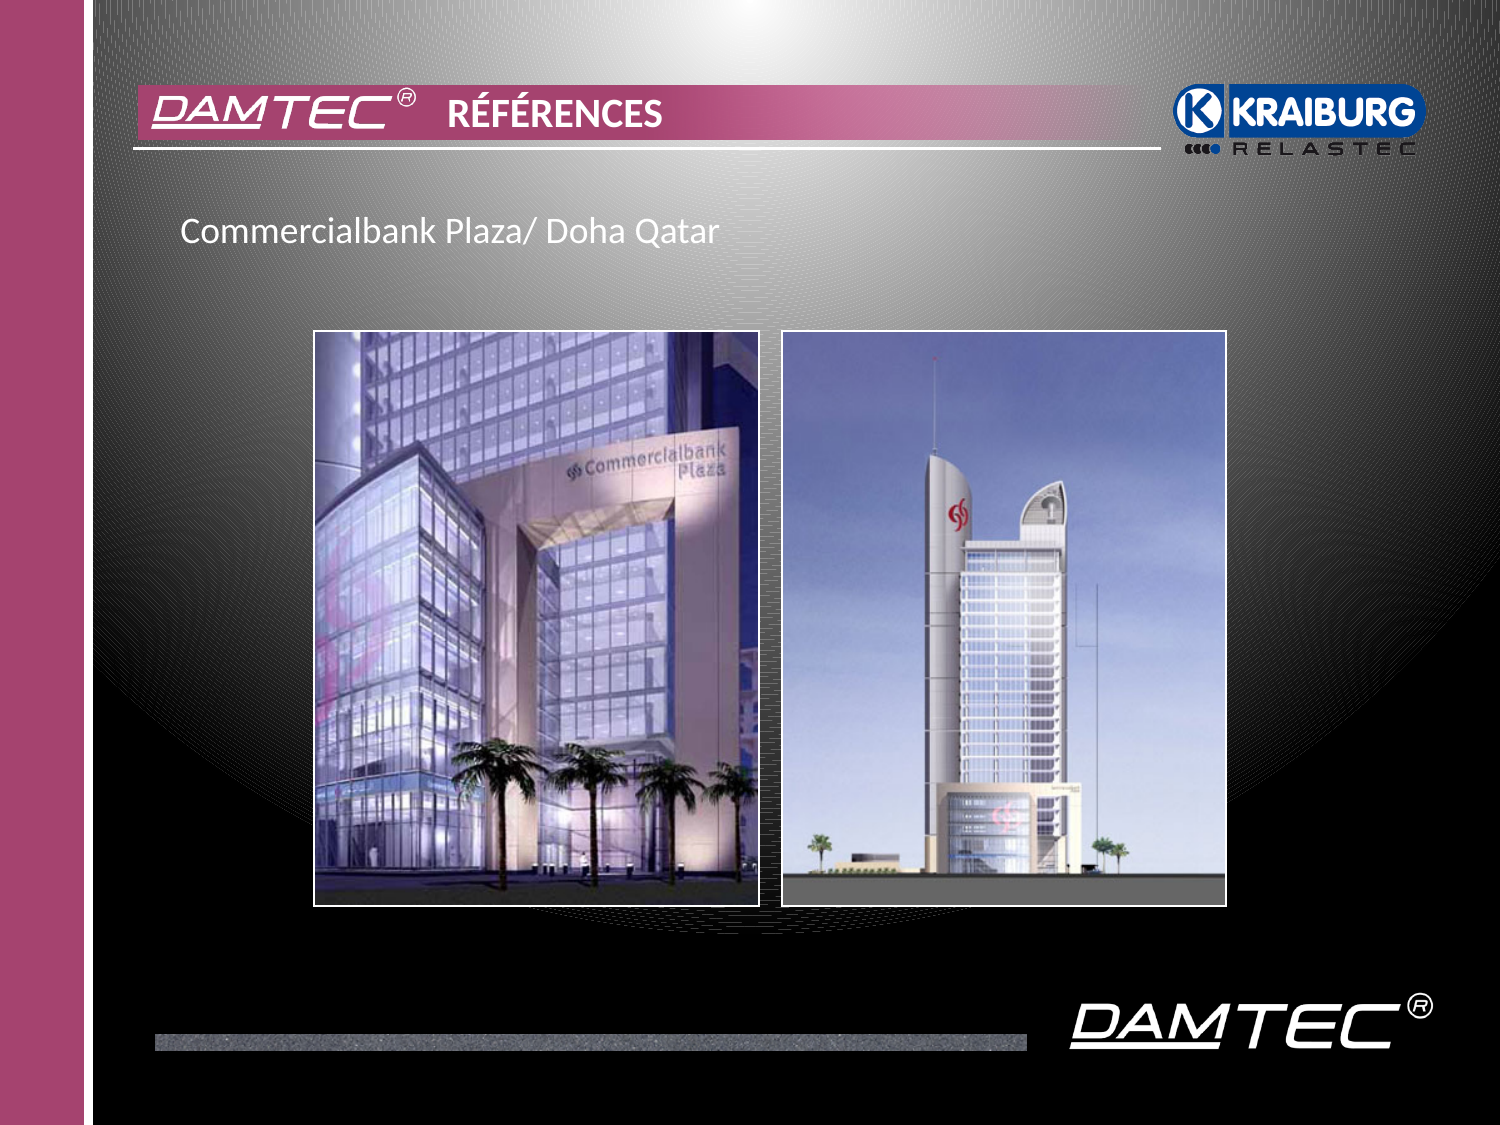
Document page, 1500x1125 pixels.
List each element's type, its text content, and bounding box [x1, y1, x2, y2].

picture [150, 85, 418, 131]
picture [314, 331, 758, 905]
picture [1068, 989, 1436, 1052]
text_box [136, 84, 432, 142]
text_box Commercialbank Plaza/ Doha Qatar [165, 198, 1500, 309]
text_box RÉFÉRENCES [432, 78, 1176, 144]
picture [782, 331, 1226, 905]
picture [1173, 84, 1426, 161]
picture [155, 1034, 1027, 1051]
